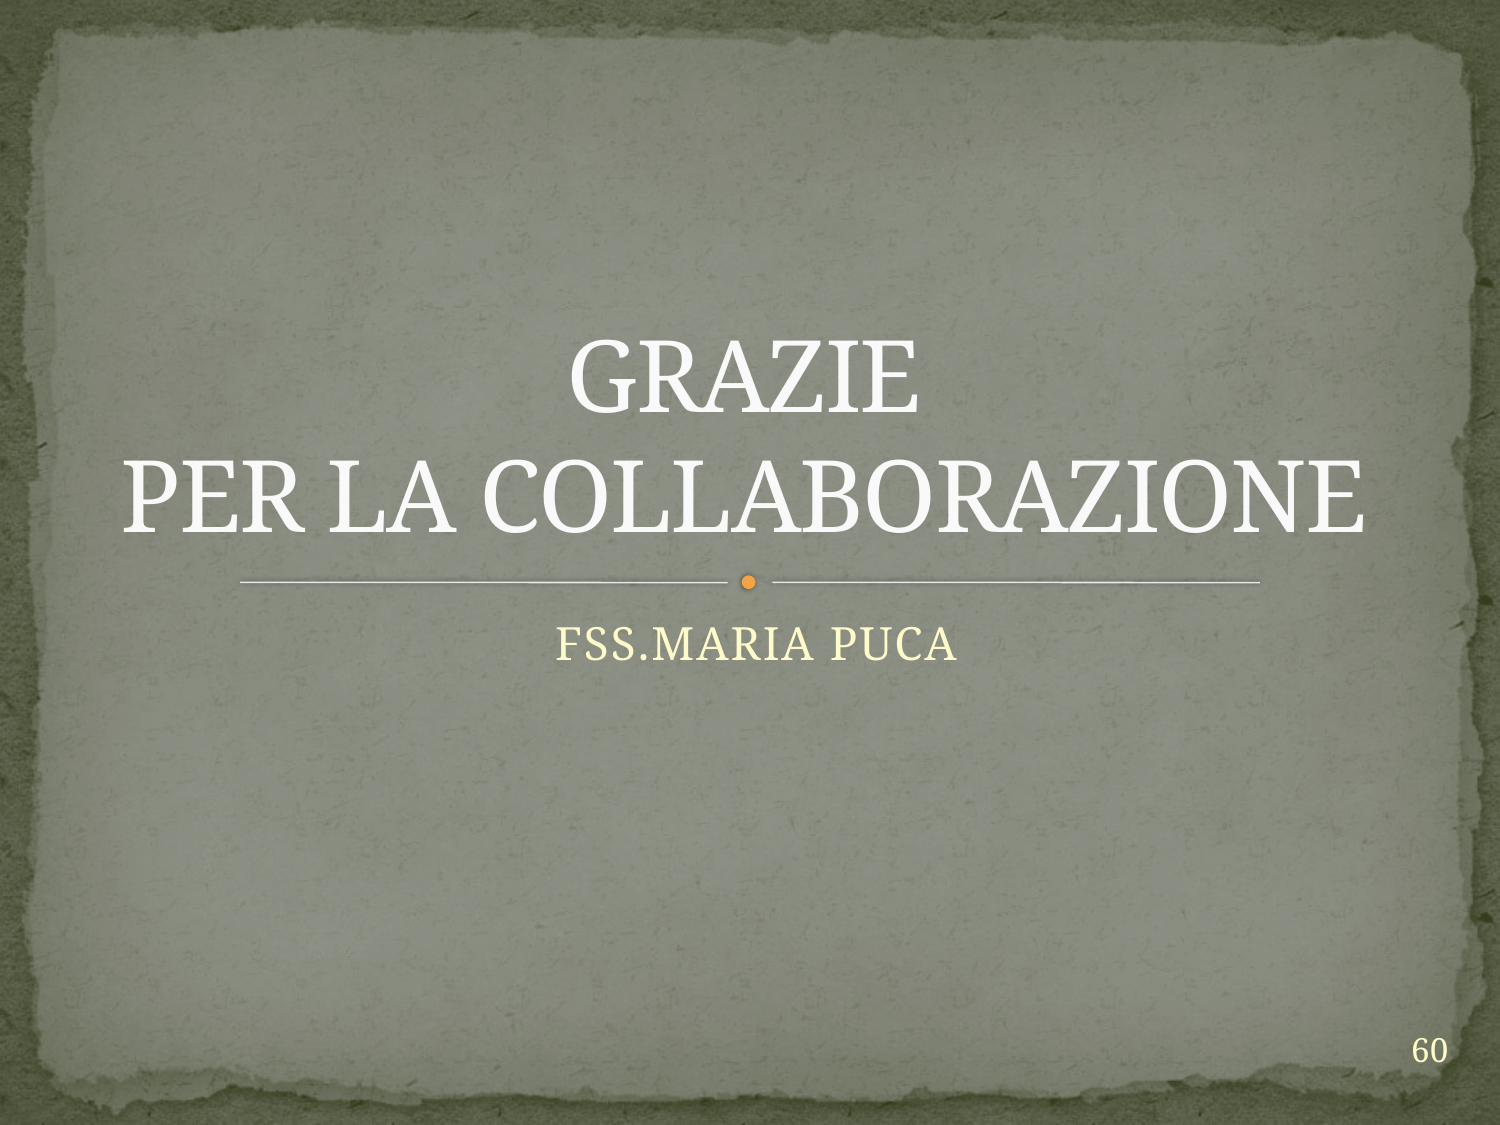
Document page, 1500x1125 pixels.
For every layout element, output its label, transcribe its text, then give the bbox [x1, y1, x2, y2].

slide_number 60 [1379, 1014, 1480, 1089]
title GRAZIE PER LA COLLABORAZIONE [74, 235, 1438, 561]
subtitle FSS.MARIA PUCA [75, 606, 1438, 795]
